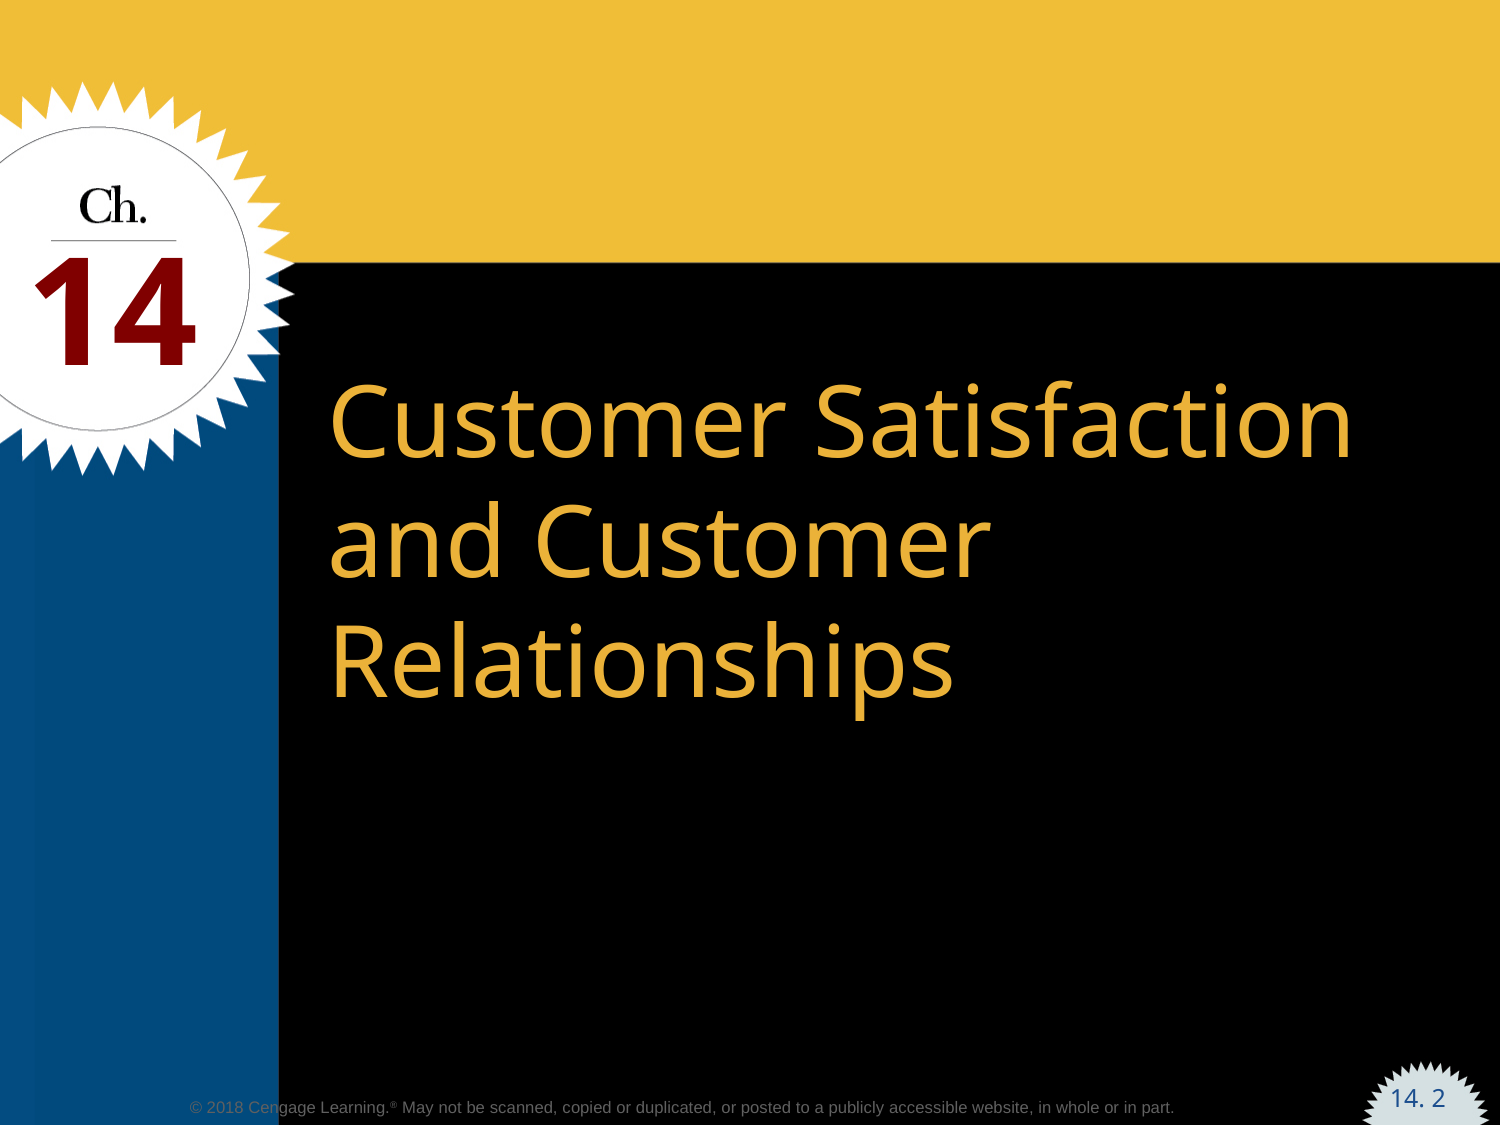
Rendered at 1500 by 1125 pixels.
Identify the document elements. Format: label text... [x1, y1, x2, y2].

slide_number 14. 2 [1374, 1074, 1488, 1125]
title Customer Satisfaction and Customer Relationships [312, 350, 1450, 638]
picture [0, 0, 1500, 1125]
text_box © 2018 Cengage Learning.® May not be scanned, copied or duplicated, or posted to a publicly accessible website, in whole or in part. [174, 1089, 1374, 1125]
text_box 14 [0, 208, 225, 403]
